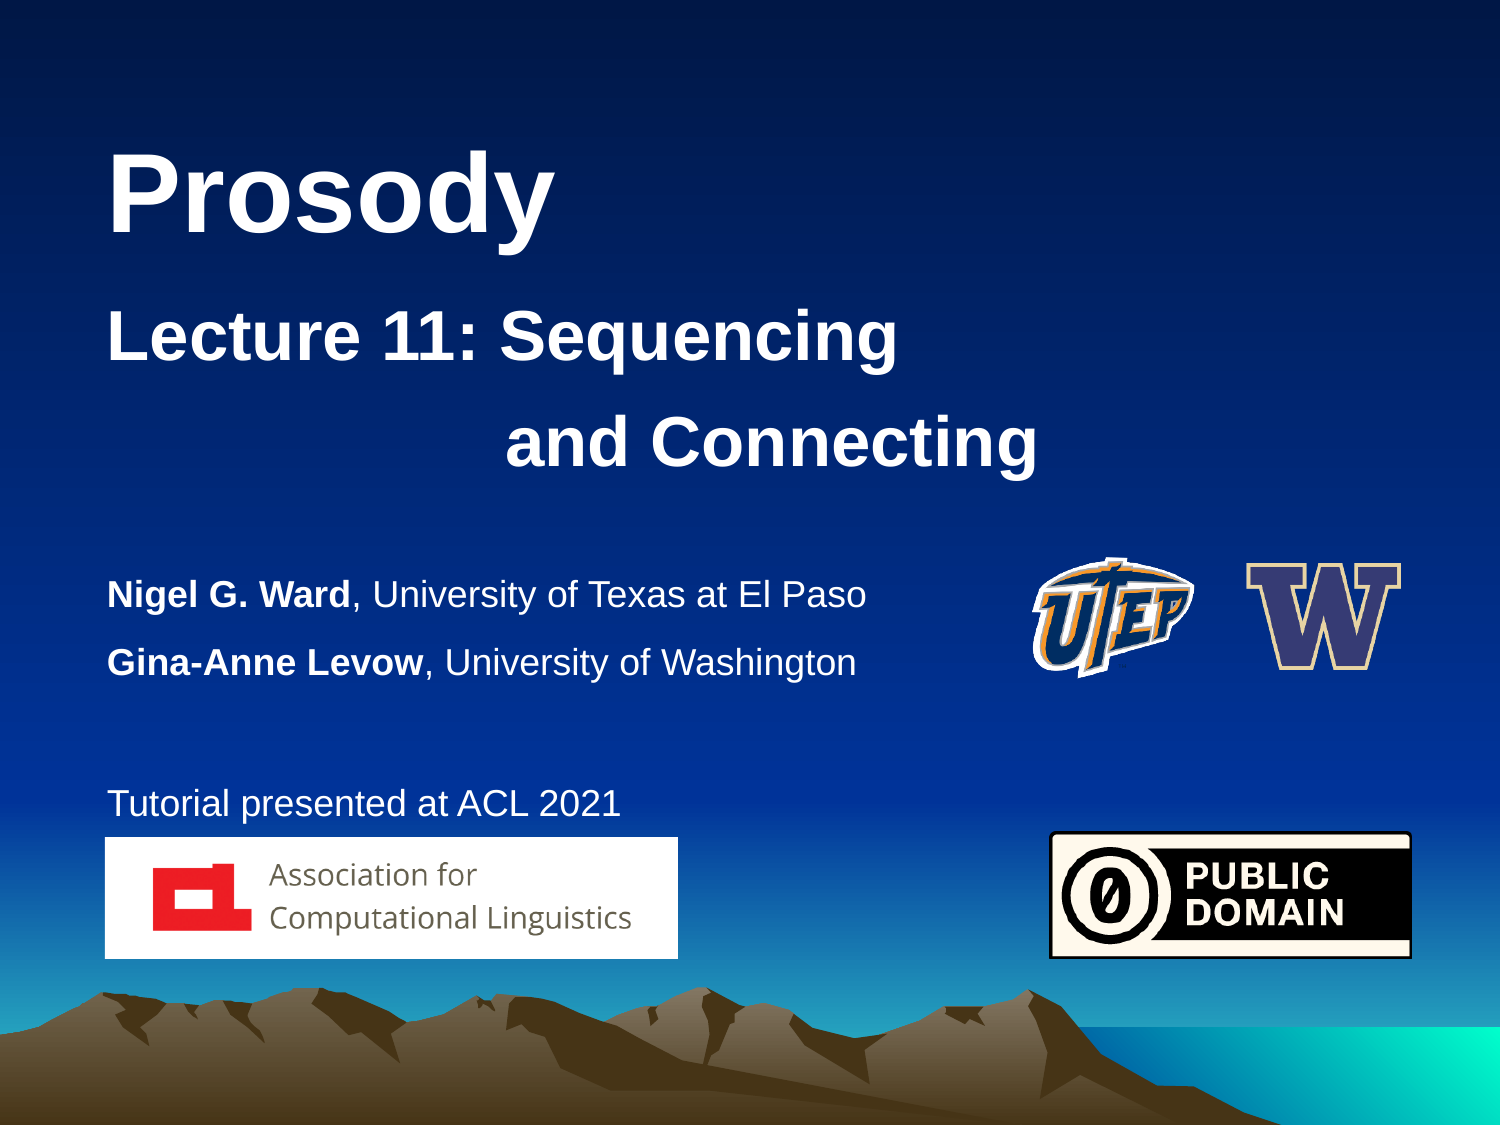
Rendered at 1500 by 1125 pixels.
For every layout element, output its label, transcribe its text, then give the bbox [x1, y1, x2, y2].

text_box Prosody Lecture 11: Sequencing and Connecting [91, 58, 1398, 488]
picture [1025, 551, 1500, 694]
text_box Nigel G. Ward, University of Texas at El Paso Gina-Anne Levow, University of Washington [92, 540, 941, 690]
text_box Tutorial presented at ACL 2021 [92, 749, 961, 832]
picture [1049, 830, 1412, 959]
picture [104, 837, 679, 959]
